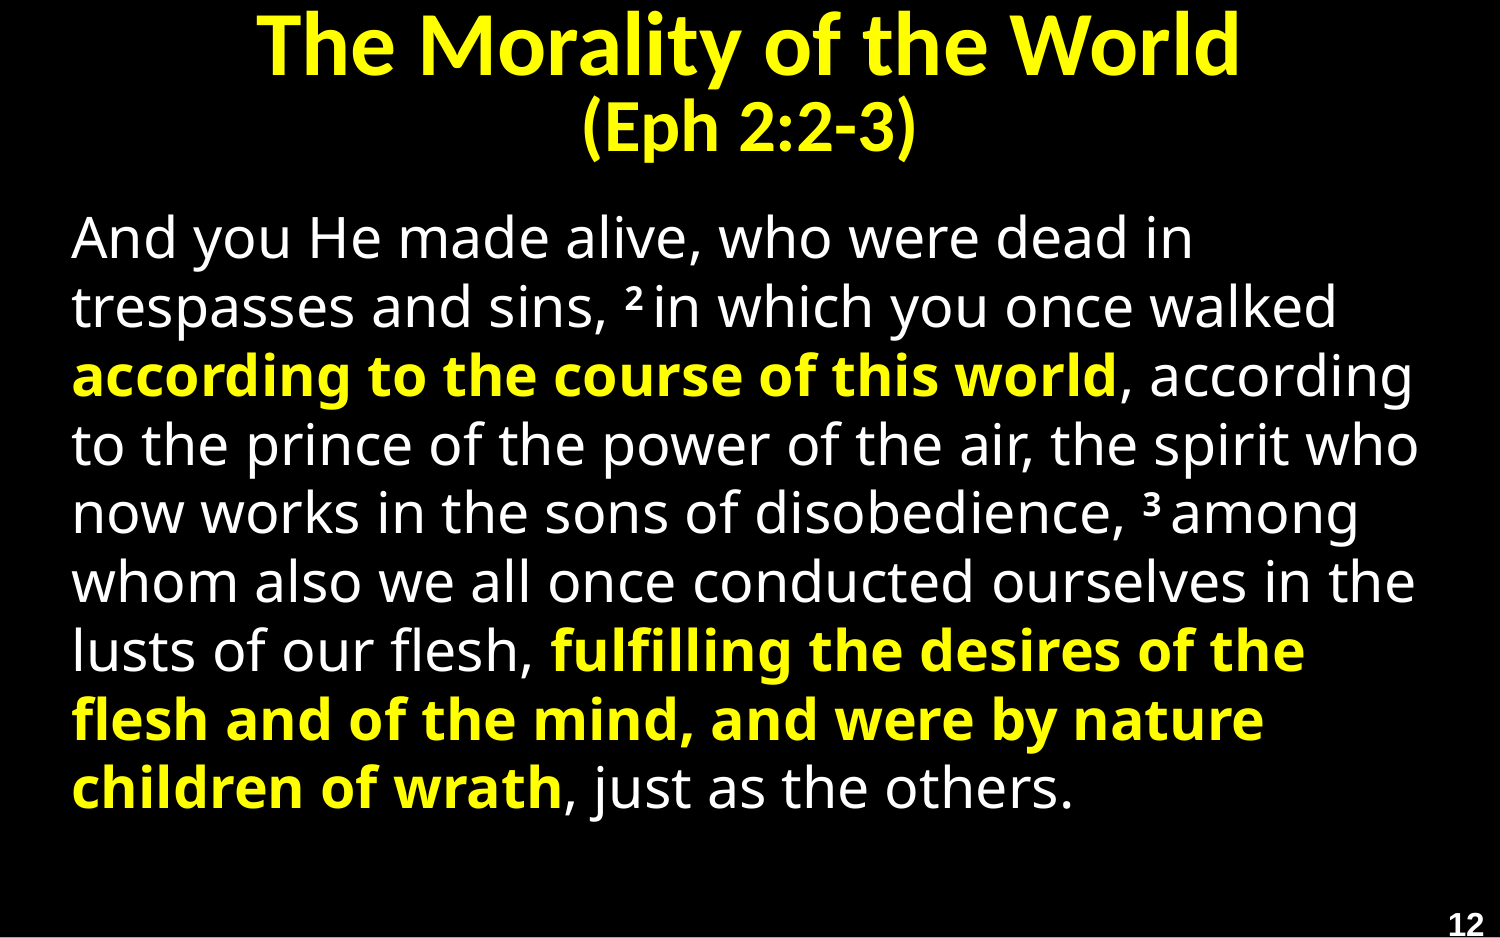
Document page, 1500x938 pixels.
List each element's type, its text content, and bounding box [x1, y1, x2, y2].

slide_number 12 [1425, 895, 1500, 938]
list And you He made alive, who were dead in trespasses and sins, 2 in which you once walked according to the course of this world, according to the prince of the power of the air, the spirit who now works in the sons of disobedience, 3 among whom also we all once conducted ourselves in the lusts of our flesh, fulfilling the desires of the flesh and of the mind, and were by nature children of wrath, just as the others. [56, 193, 1444, 869]
title The Morality of the World (Eph 2:2-3) [112, 43, 1388, 128]
